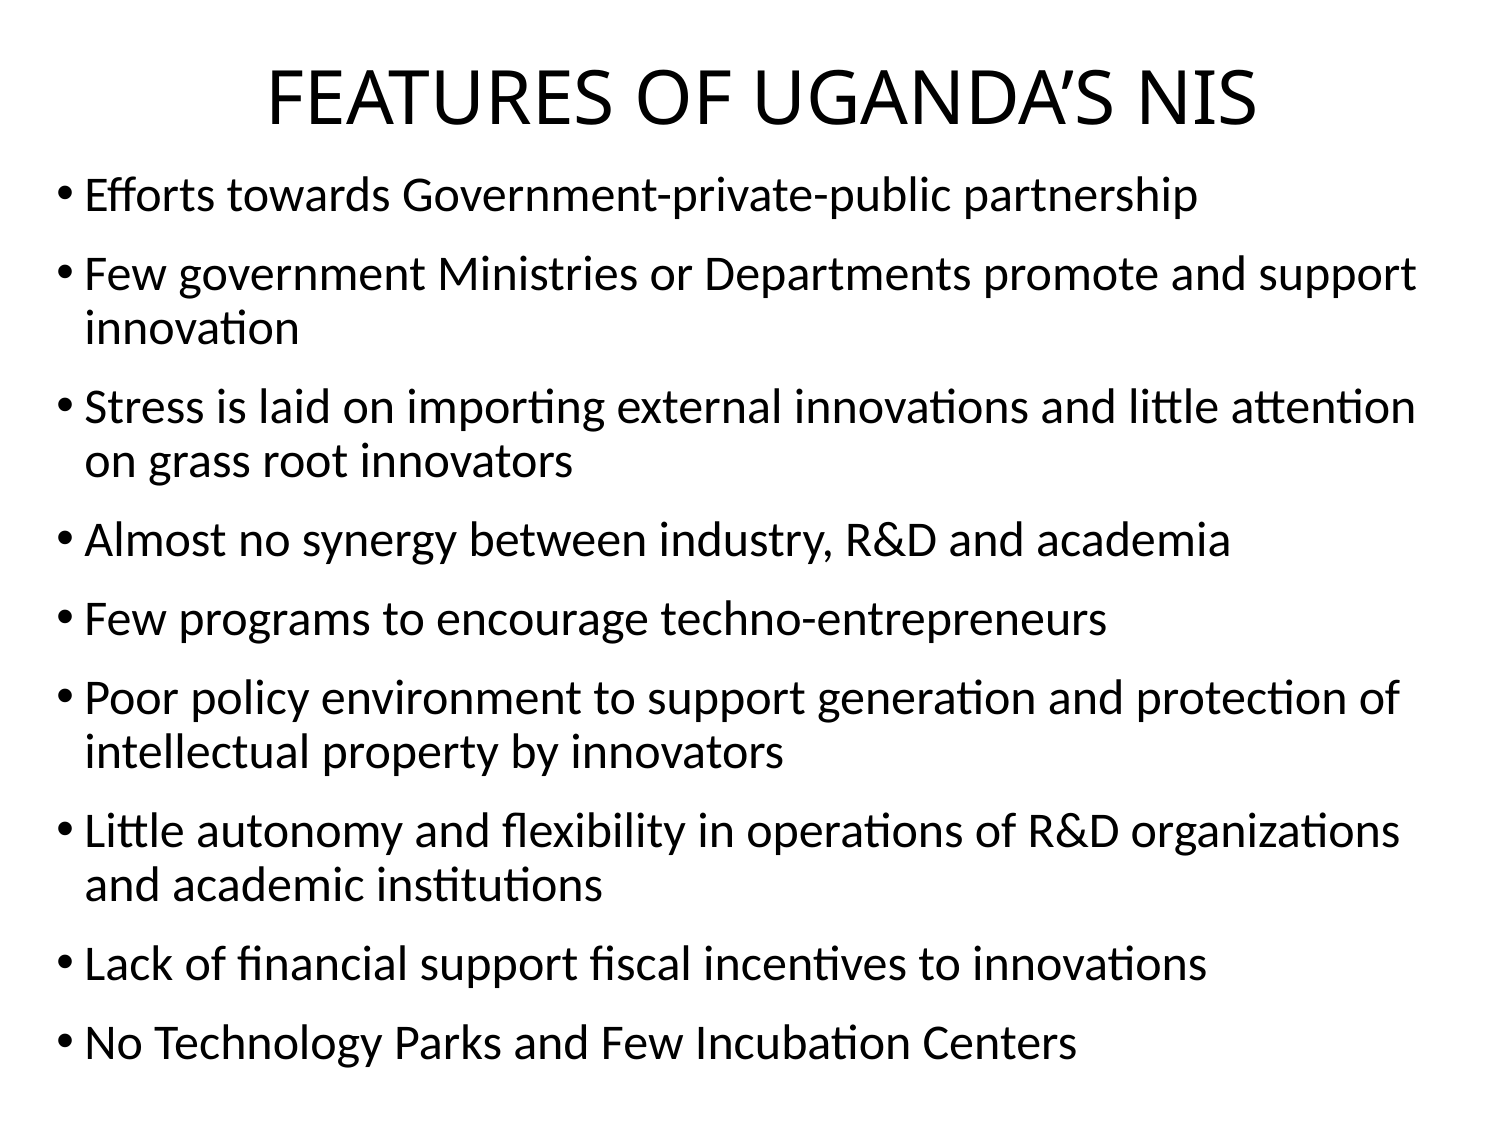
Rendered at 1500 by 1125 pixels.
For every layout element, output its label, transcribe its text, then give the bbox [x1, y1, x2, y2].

title FEATURES OF UGANDA’S NIS [75, 40, 1451, 160]
list Efforts towards Government-private-public partnership Few government Ministries or Departments promote and support innovation Stress is laid on importing external innovations and little attention on grass root innovators Almost no synergy between industry, R&D and academia Few programs to encourage techno-entrepreneurs Poor policy environment to support generation and protection of intellectual property by innovators Little autonomy and flexibility in operations of R&D organizations and academic institutions Lack of financial support fiscal incentives to innovations No Technology Parks and Few Incubation Centers [41, 160, 1459, 1125]
